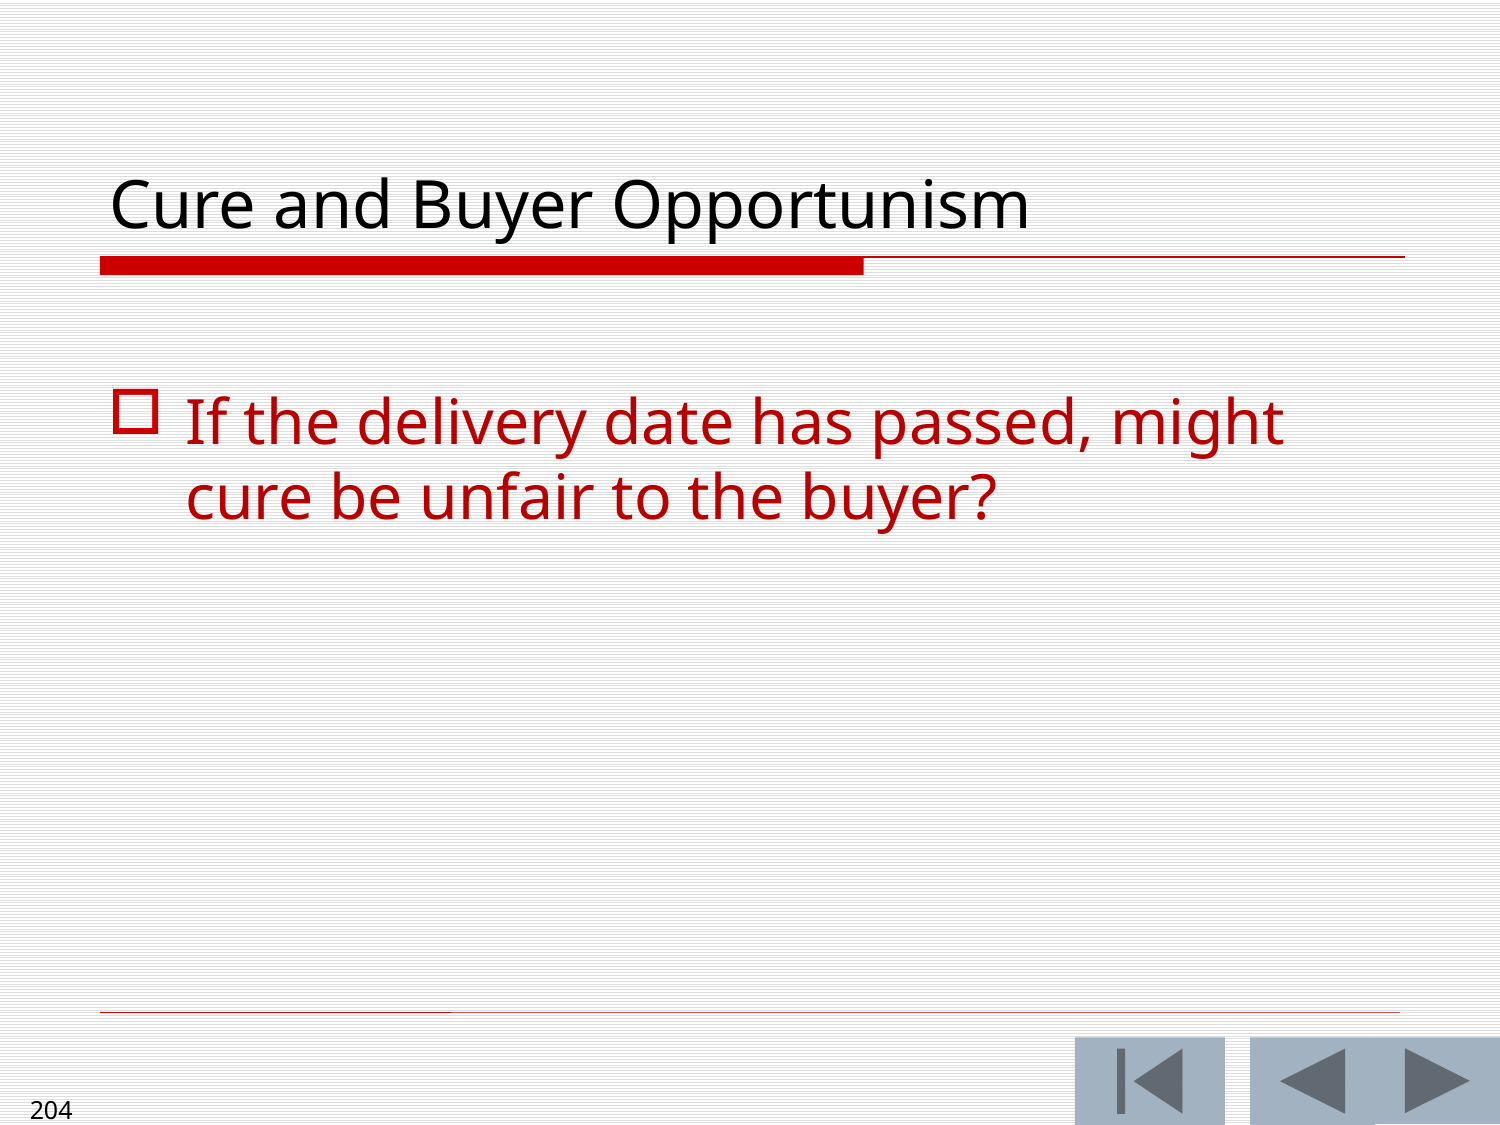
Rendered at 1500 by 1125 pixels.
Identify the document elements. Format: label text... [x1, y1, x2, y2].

slide_number 204 [0, 1086, 88, 1125]
title Cure and Buyer Opportunism [94, 50, 1407, 250]
list If the delivery date has passed, might cure be unfair to the buyer? [92, 287, 1406, 988]
